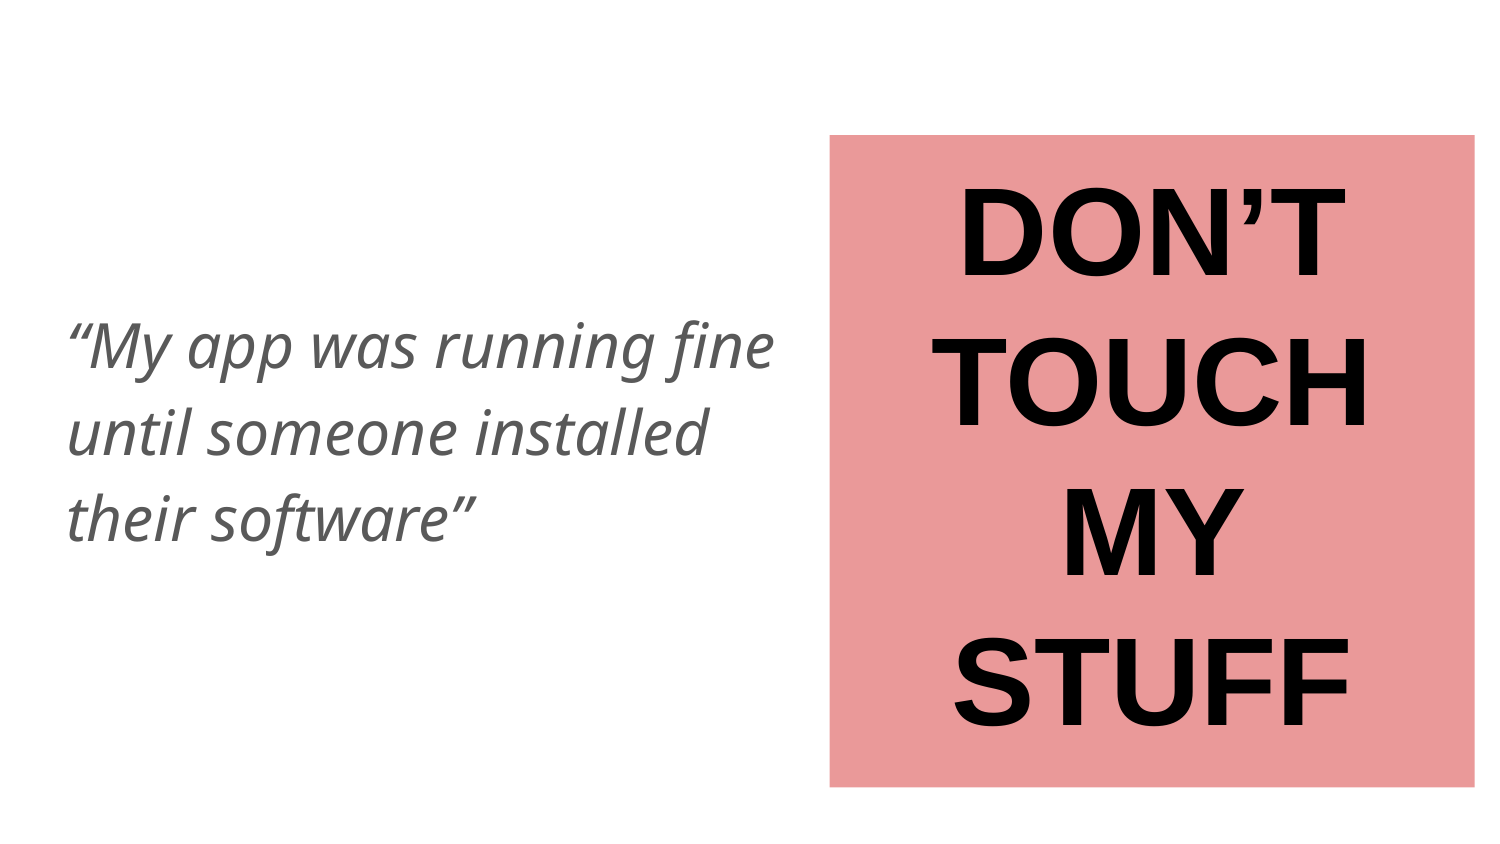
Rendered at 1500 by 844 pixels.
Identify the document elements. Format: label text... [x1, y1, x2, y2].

text_box DON’T TOUCH MY STUFF [829, 135, 1475, 788]
list “My app was running fine until someone installed their software” [51, 280, 829, 683]
